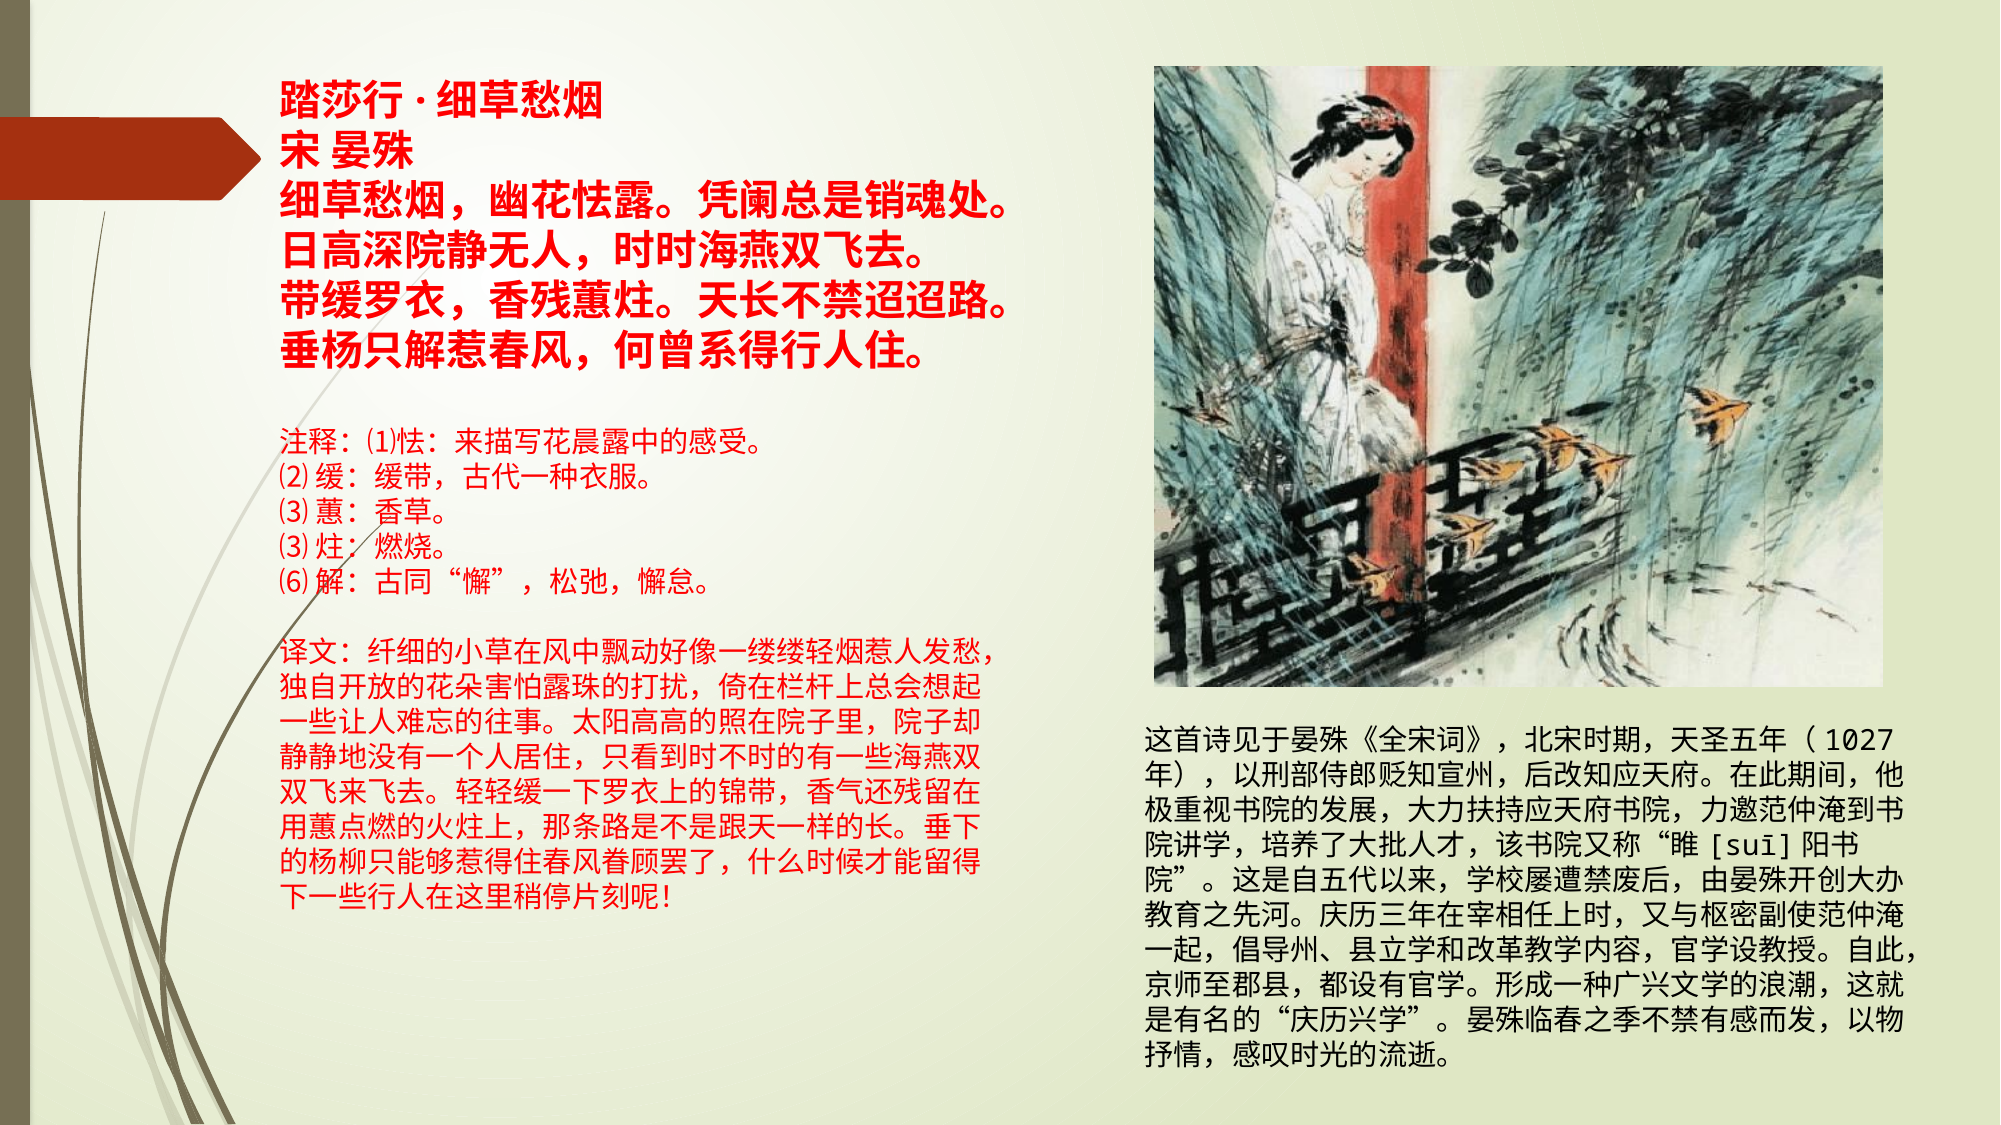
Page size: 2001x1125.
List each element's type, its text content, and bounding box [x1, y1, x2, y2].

text_box 踏莎行·细草愁烟 宋 晏殊 细草愁烟，幽花怯露。凭阑总是销魂处。日高深院静无人，时时海燕双飞去。 带缓罗衣，香残蕙炷。天长不禁迢迢路。垂杨只解惹春风，何曾系得行人住。 注释：⑴怯：来描写花晨露中的感受。 ⑵缓：缓带，古代一种衣服。 ⑶蕙：香草。 ⑶炷：燃烧。 ⑹解：古同“懈”，松弛，懈怠。 译文：纤细的小草在风中飘动好像一缕缕轻烟惹人发愁，独自开放的花朵害怕露珠的打扰，倚在栏杆上总会想起一些让人难忘的往事。太阳高高的照在院子里，院子却静静地没有一个人居住，只看到时不时的有一些海燕双双飞来飞去。轻轻缓一下罗衣上的锦带，香气还残留在用蕙点燃的火炷上，那条路是不是跟天一样的长。垂下的杨柳只能够惹得住春风眷顾罢了，什么时候才能留得下一些行人在这里稍停片刻呢！ [264, 66, 1006, 921]
picture [1153, 65, 1883, 687]
text_box 这首诗见于晏殊《全宋词》，北宋时期，天圣五年（1027年），以刑部侍郎贬知宣州，后改知应天府。在此期间，他极重视书院的发展，大力扶持应天府书院，力邀范仲淹到书院讲学，培养了大批人才，该书院又称“睢[suī]阳书院”。这是自五代以来，学校屡遭禁废后，由晏殊开创大办教育之先河。庆历三年在宰相任上时，又与枢密副使范仲淹一起，倡导州、县立学和改革教学内容，官学设教授。自此，京师至郡县，都设有官学。形成一种广兴文学的浪潮，这就是有名的“庆历兴学”。晏殊临春之季不禁有感而发，以物抒情，感叹时光的流逝。 [1129, 714, 1929, 1079]
